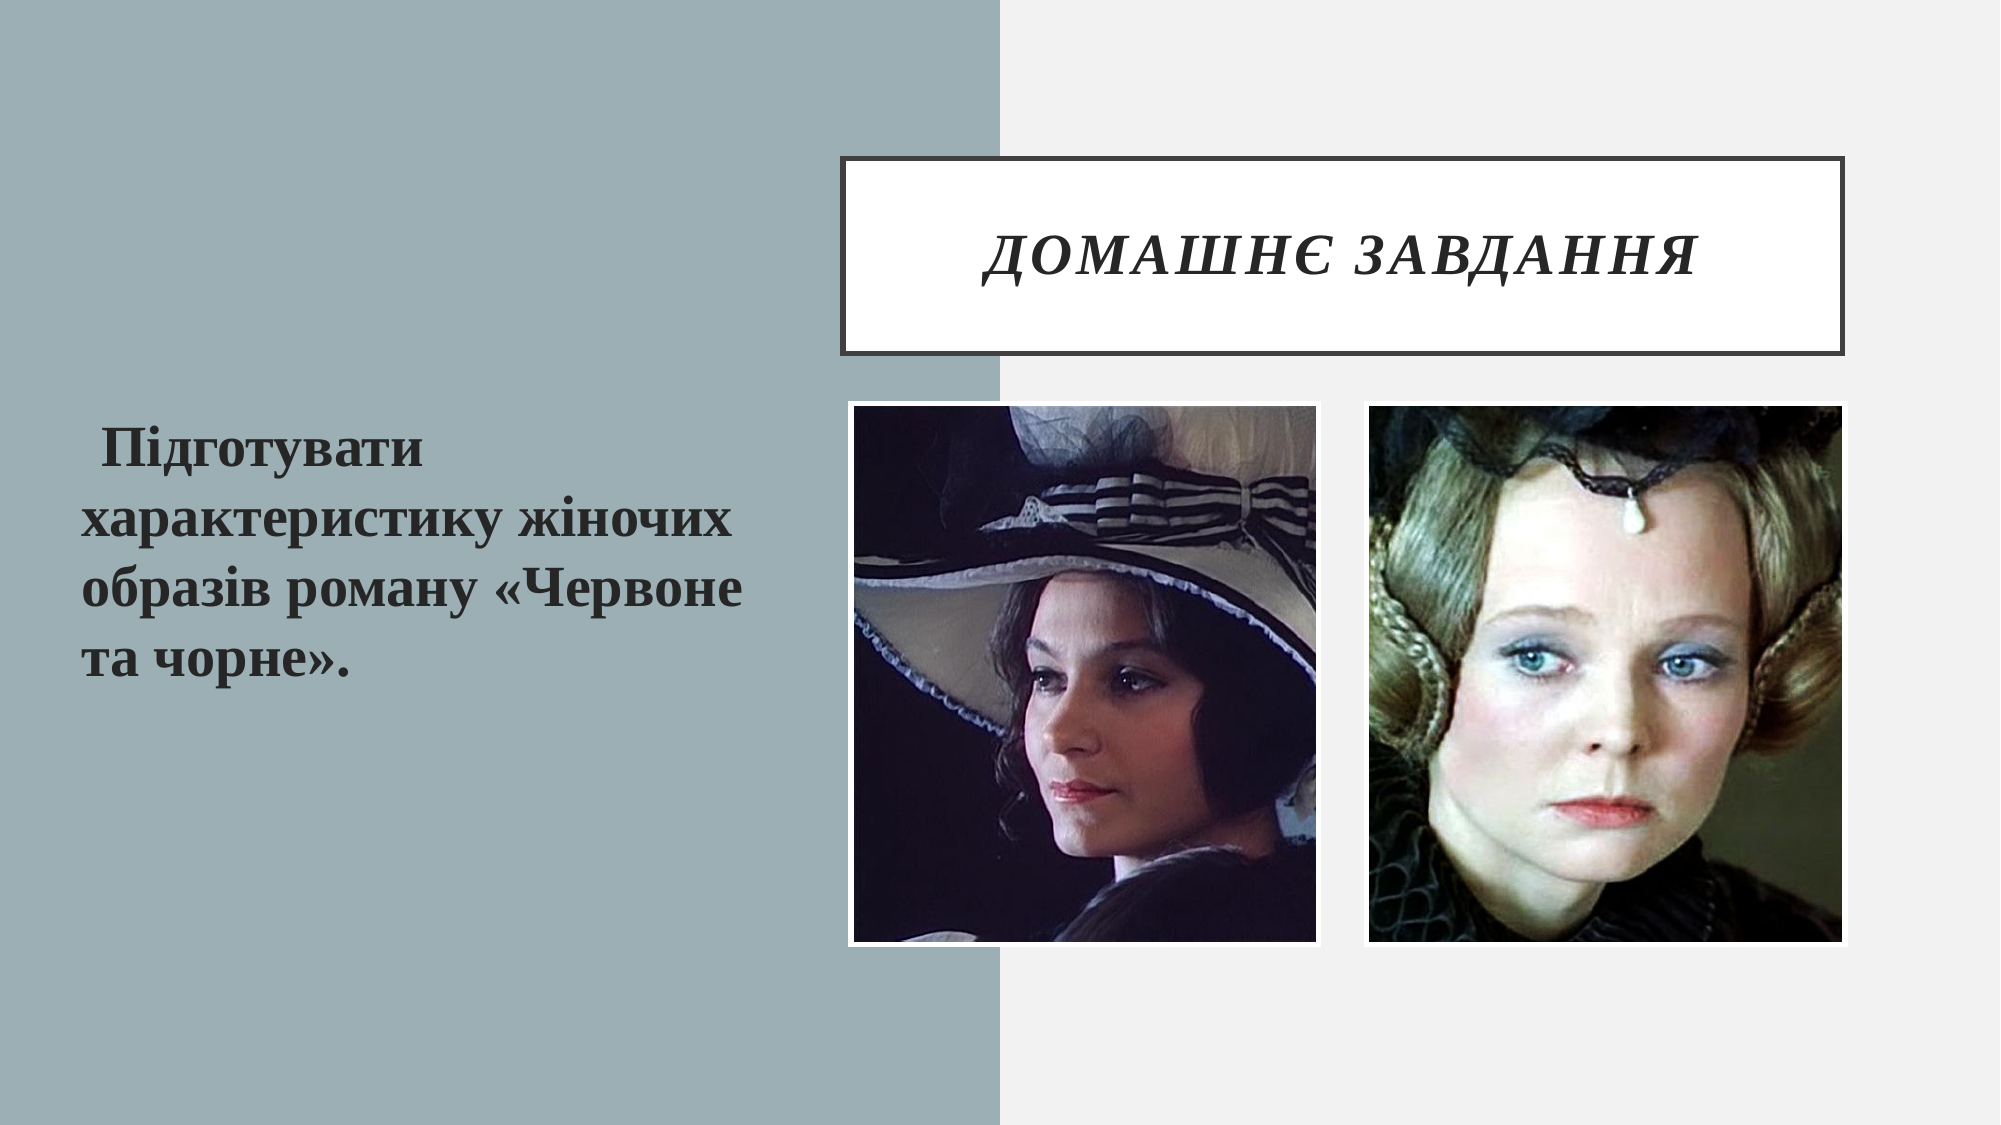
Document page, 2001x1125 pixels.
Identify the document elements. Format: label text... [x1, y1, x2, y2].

list Підготувати характеристику жіночих образів роману «Червоне та чорне». [58, 158, 766, 942]
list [853, 405, 1317, 942]
picture [1369, 405, 1843, 942]
title Домашнє завдання [840, 156, 1845, 356]
